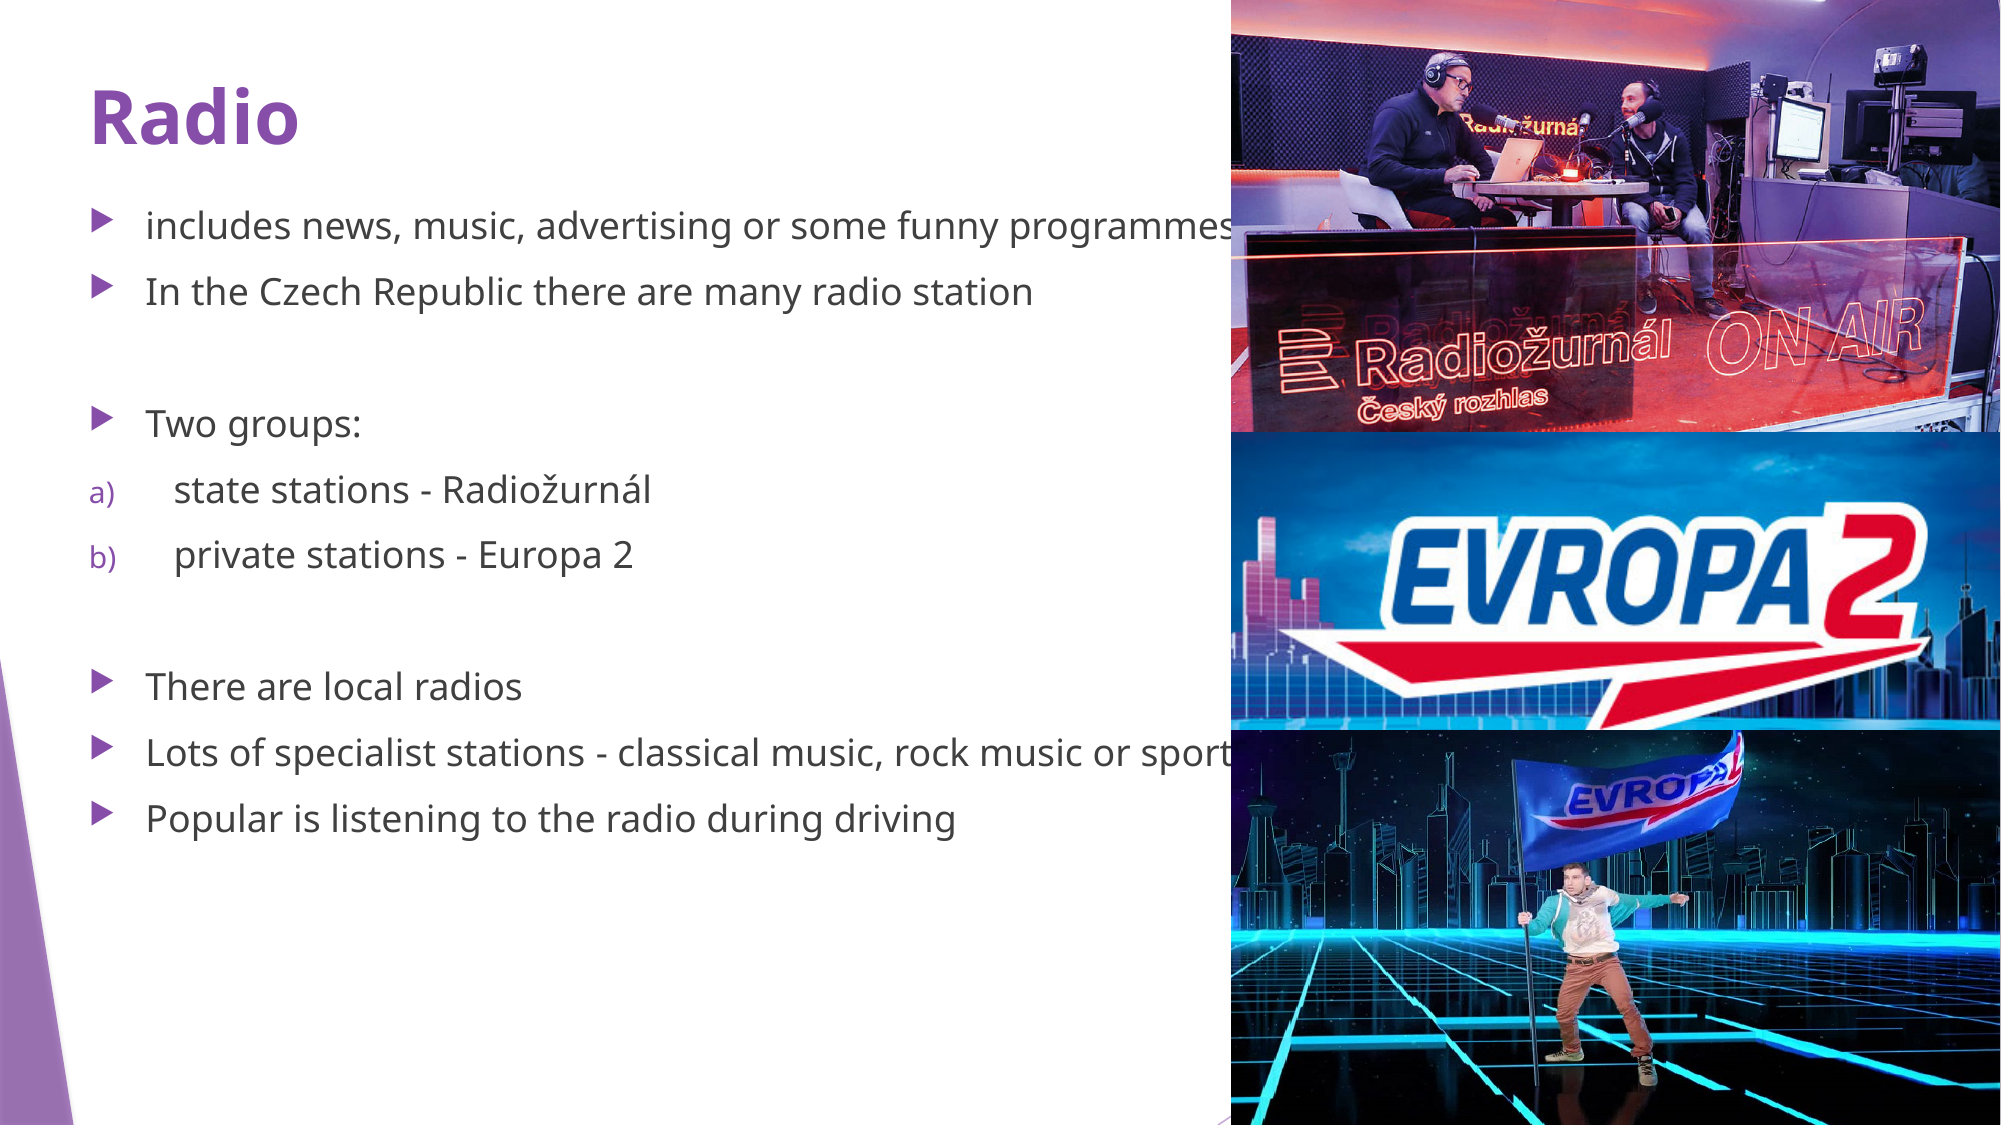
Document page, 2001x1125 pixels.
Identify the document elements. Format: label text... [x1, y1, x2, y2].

picture [1307, 942, 1316, 957]
title Radio [74, 61, 1225, 194]
picture [1230, 0, 2000, 1125]
list includes news, music, advertising or some funny programmes In the Czech Republic there are many radio station Two groups: state stations - Radiožurnál private stations - Europa 2 There are local radios Lots of specialist stations - classical music, rock music or sport Popular is listening to the radio during driving [74, 194, 1225, 1081]
